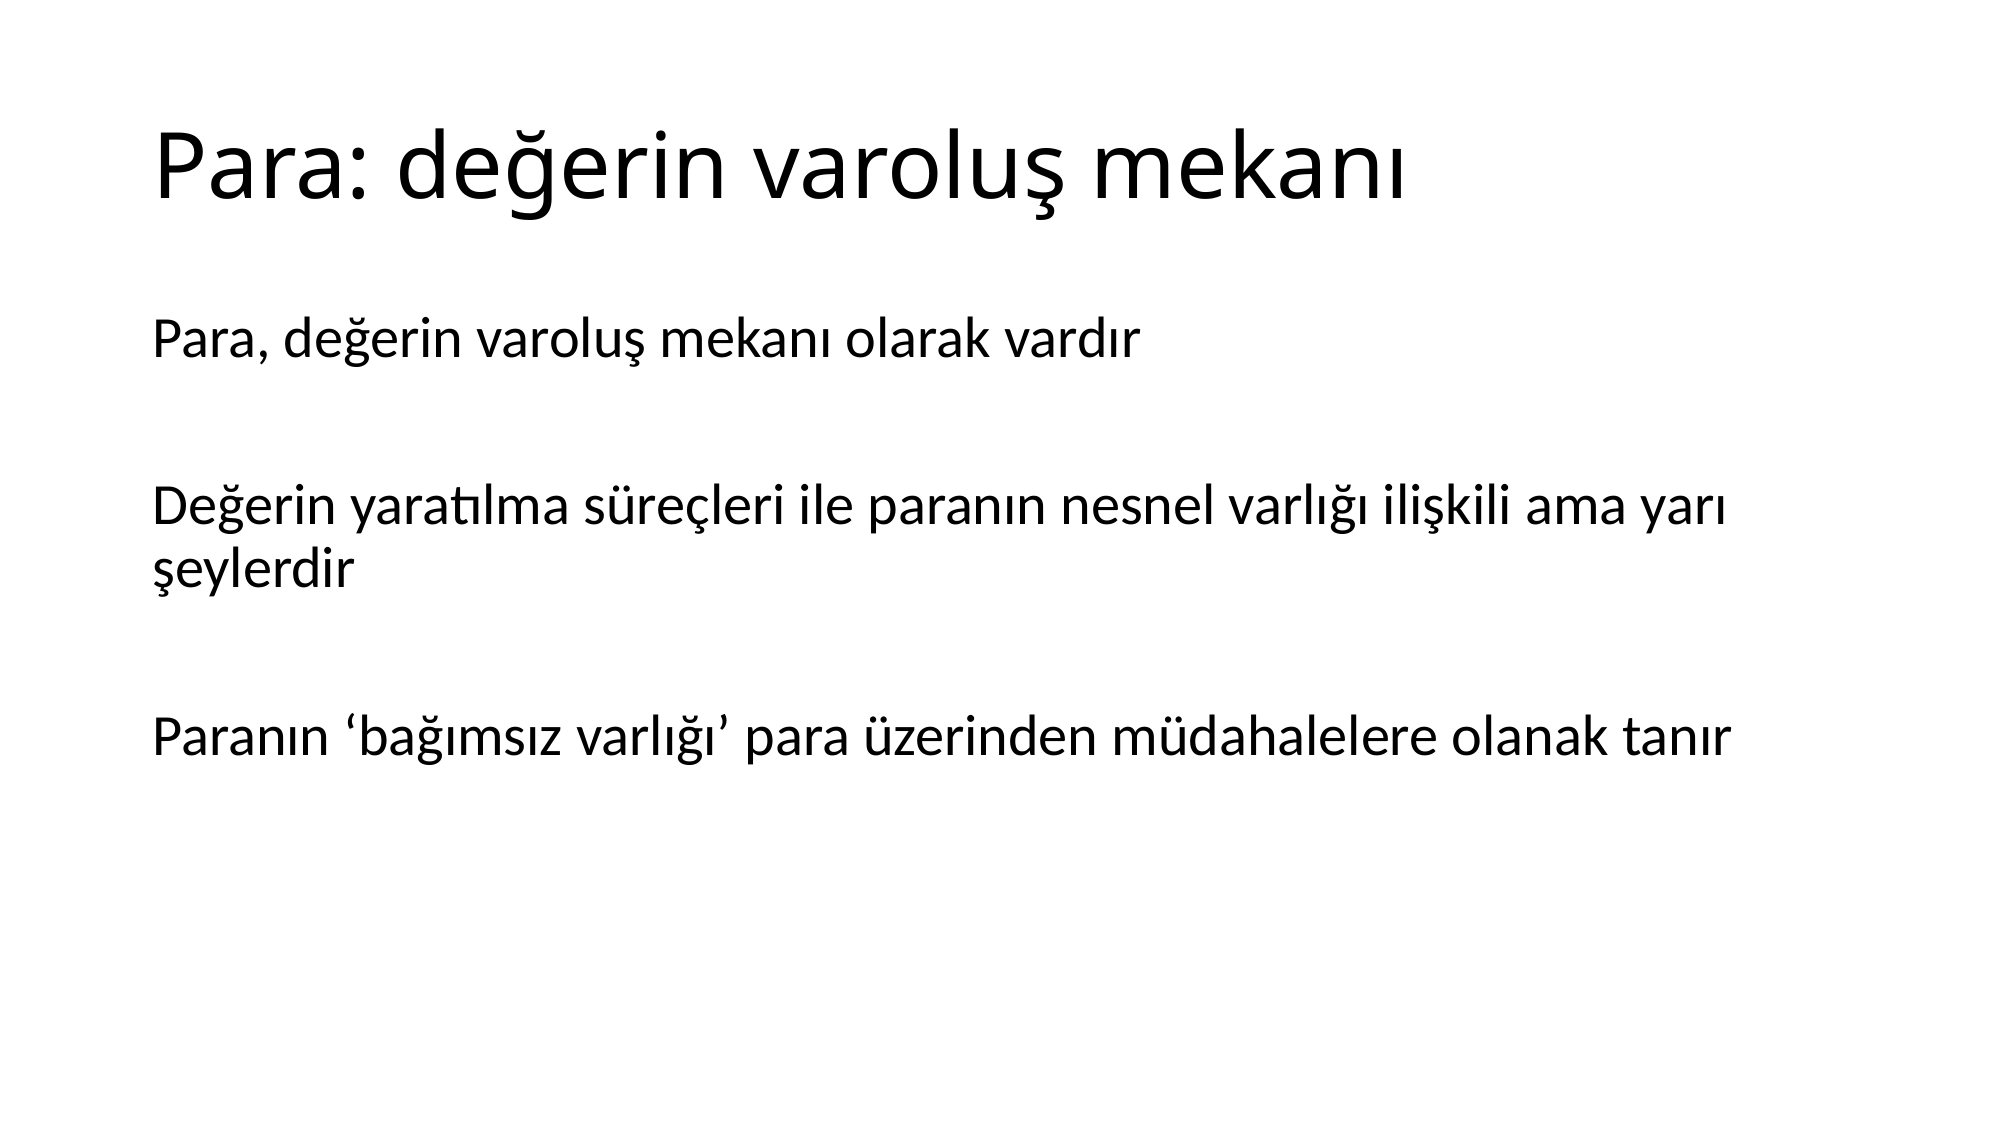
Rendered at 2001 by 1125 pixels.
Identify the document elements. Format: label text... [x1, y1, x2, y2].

title Para: değerin varoluş mekanı [137, 59, 1863, 278]
list Para, değerin varoluş mekanı olarak vardır Değerin yaratılma süreçleri ile paranın nesnel varlığı ilişkili ama yarı şeylerdir Paranın ‘bağımsız varlığı’ para üzerinden müdahalelere olanak tanır [137, 299, 1863, 1014]
